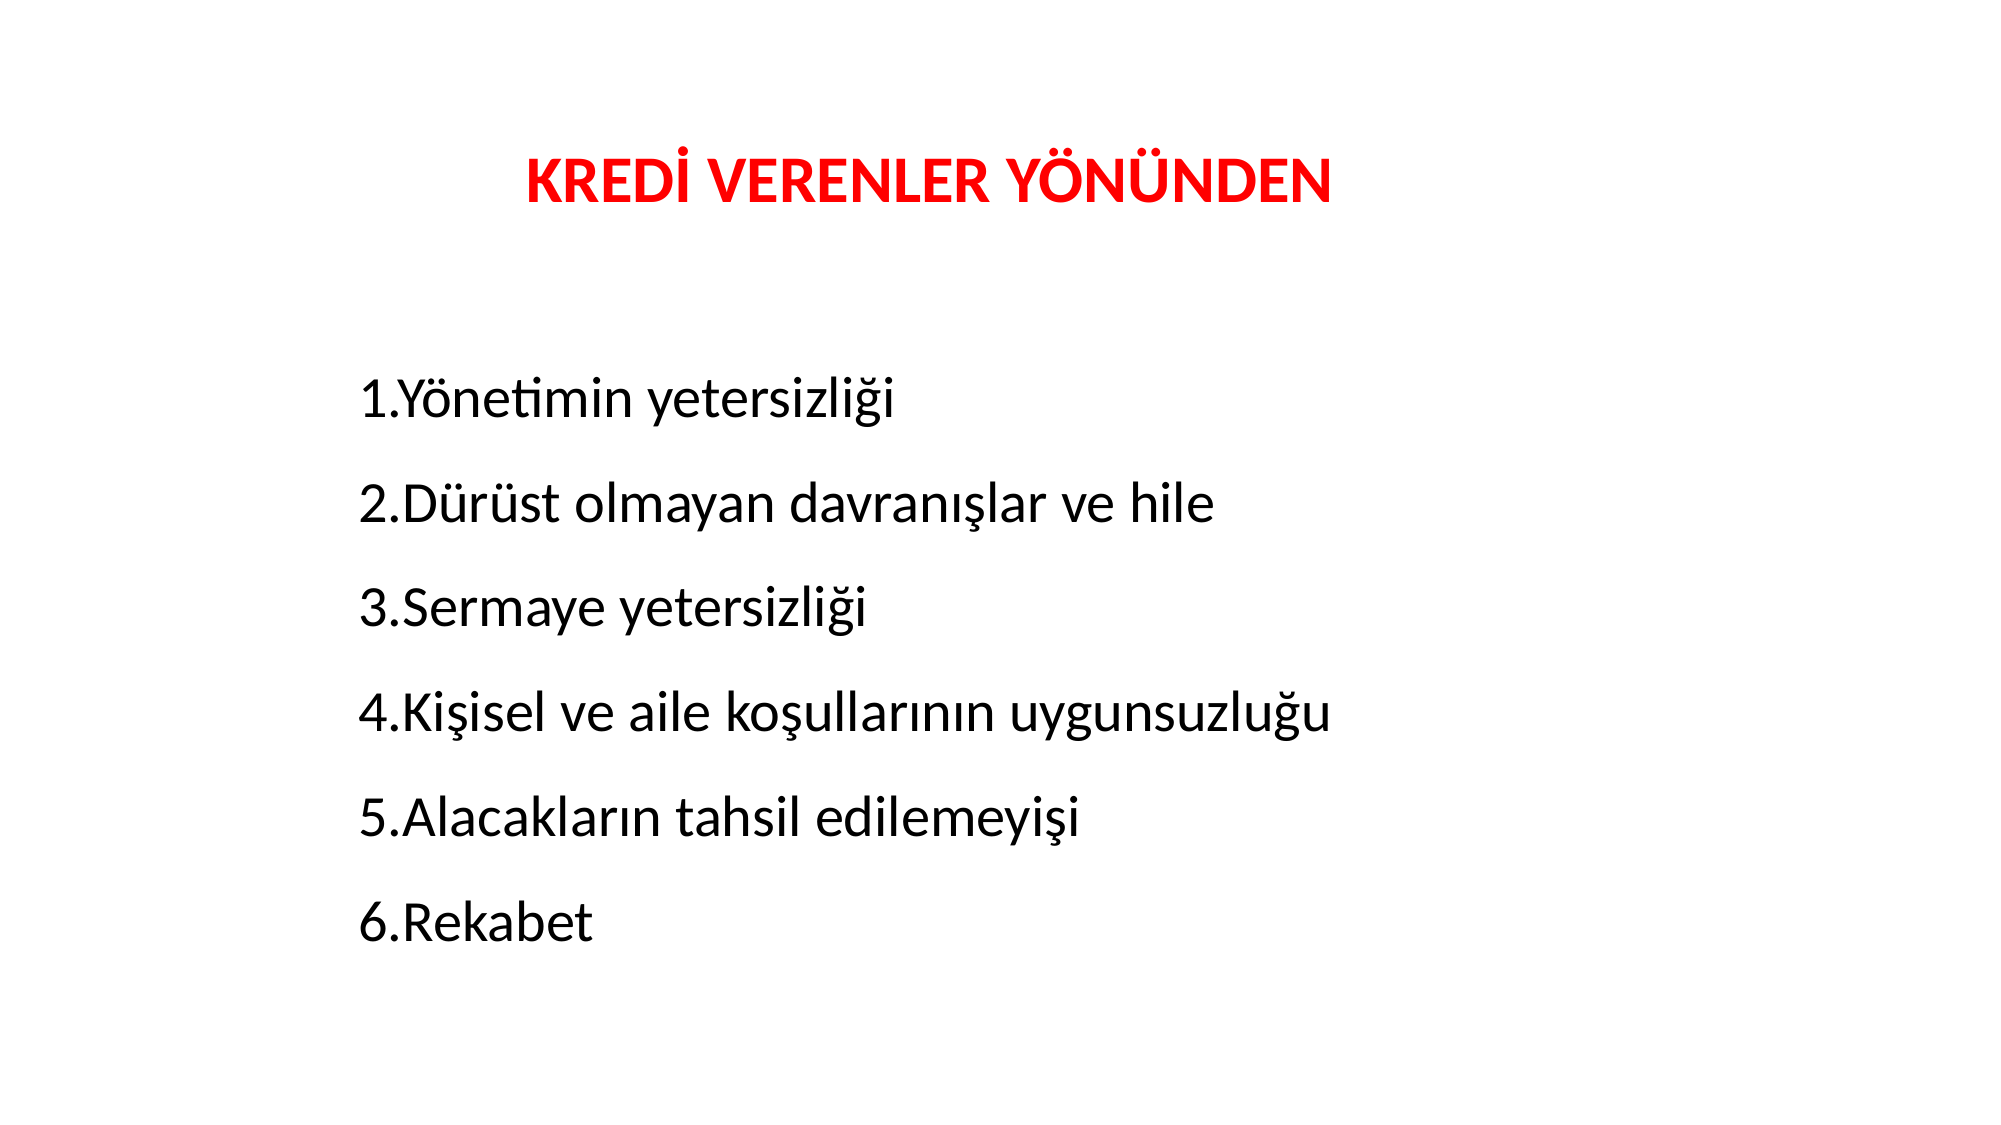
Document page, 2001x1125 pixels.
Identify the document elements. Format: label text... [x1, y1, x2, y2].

text_box KREDİ VERENLER YÖNÜNDEN [511, 128, 1350, 224]
text_box 1.Yönetimin yetersizliği 2.Dürüst olmayan davranışlar ve hile 3.Sermaye yetersizliği 4.Kişisel ve aile koşullarının uygunsuzluğu 5.Alacakların tahsil edilemeyişi 6.Rekabet [343, 316, 1466, 961]
